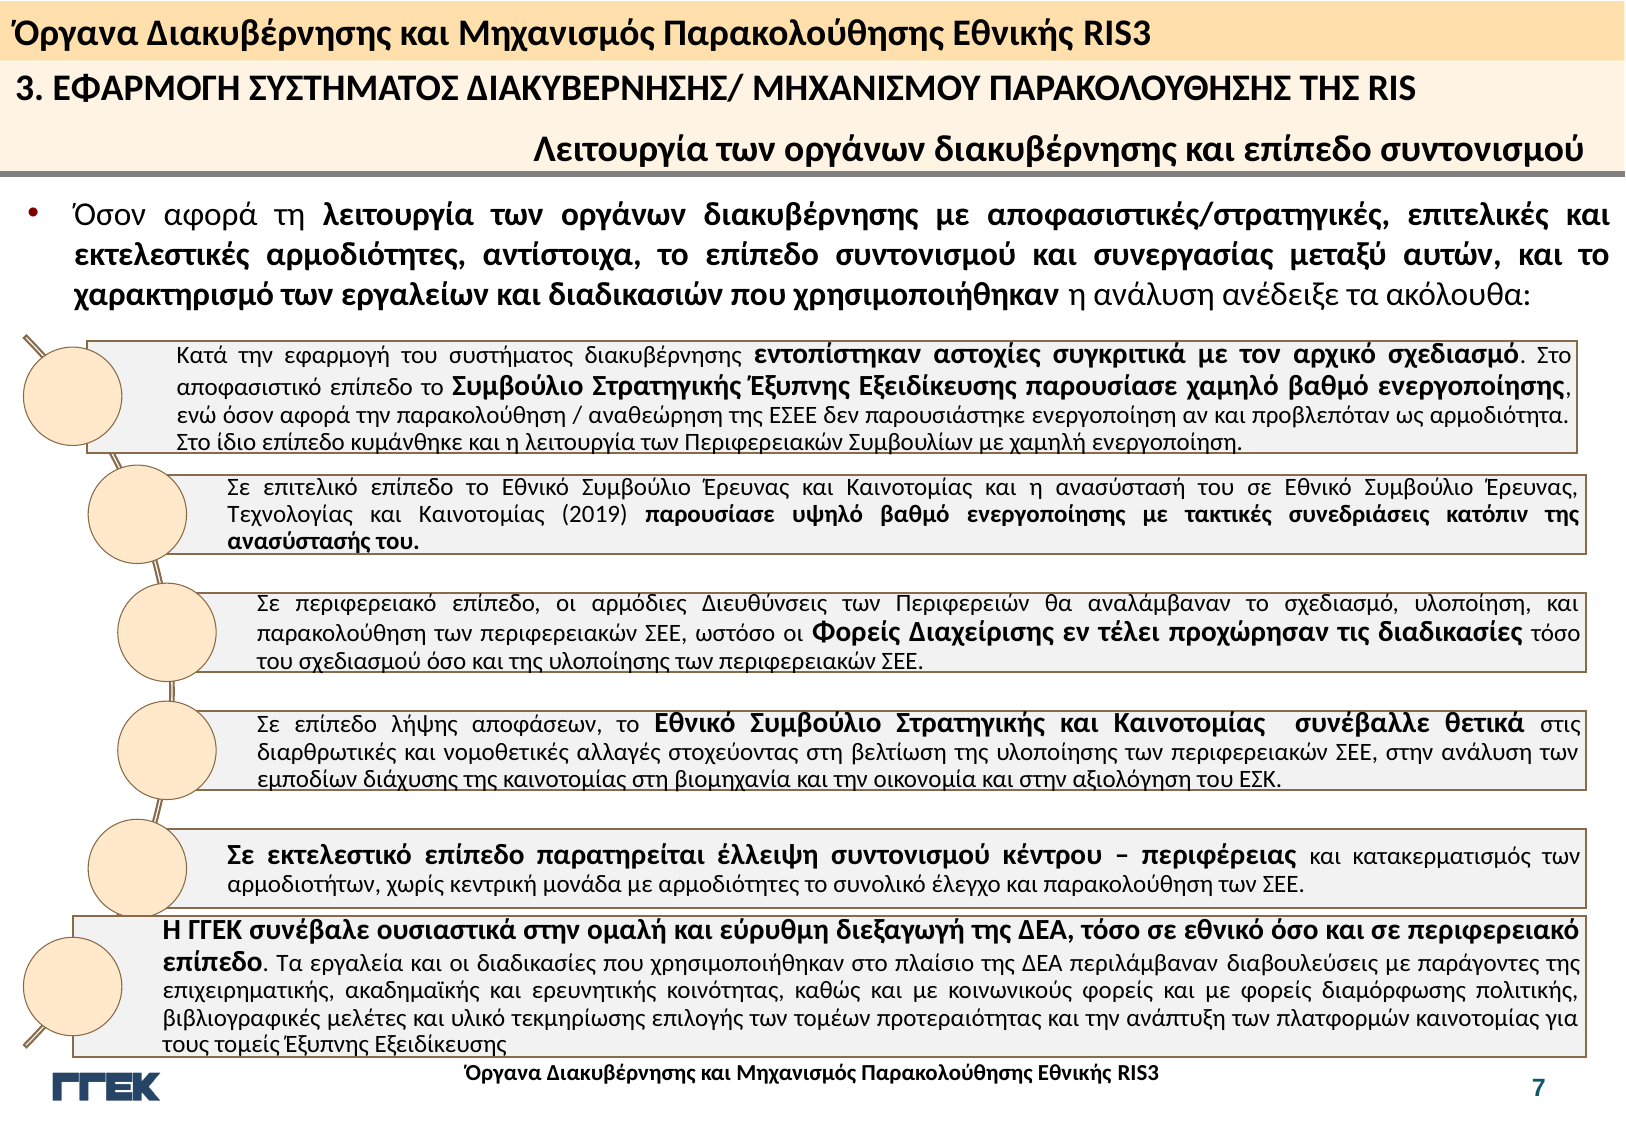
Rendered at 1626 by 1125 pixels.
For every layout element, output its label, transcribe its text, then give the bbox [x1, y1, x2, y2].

text_box Λειτουργία των οργάνων διακυβέρνησης και επίπεδο συντονισμού [518, 116, 1625, 177]
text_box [12, 321, 1597, 1069]
text_box 3. ΕΦΑΡΜΟΓΗ ΣΥΣΤΗΜΑΤΟΣ ΔΙΑΚΥΒΕΡΝΗΣΗΣ/ ΜΗΧΑΝΙΣΜΟΥ ΠΑΡΑΚΟΛΟΥΘΗΣΗΣ ΤΗΣ RIS [0, 55, 1433, 116]
text_box Όσον αφορά τη λειτουργία των οργάνων διακυβέρνησης με αποφασιστικές/στρατηγικές, επιτελικές και εκτελεστικές αρμοδιότητες, αντίστοιχα, το επίπεδο συντονισμού και συνεργασίας μεταξύ αυτών, και το χαρακτηρισμό των εργαλείων και διαδικασιών που χρησιμοποιήθηκαν η ανάλυση ανέδειξε τα ακόλουθα: [12, 184, 1625, 320]
picture [52, 1072, 161, 1101]
